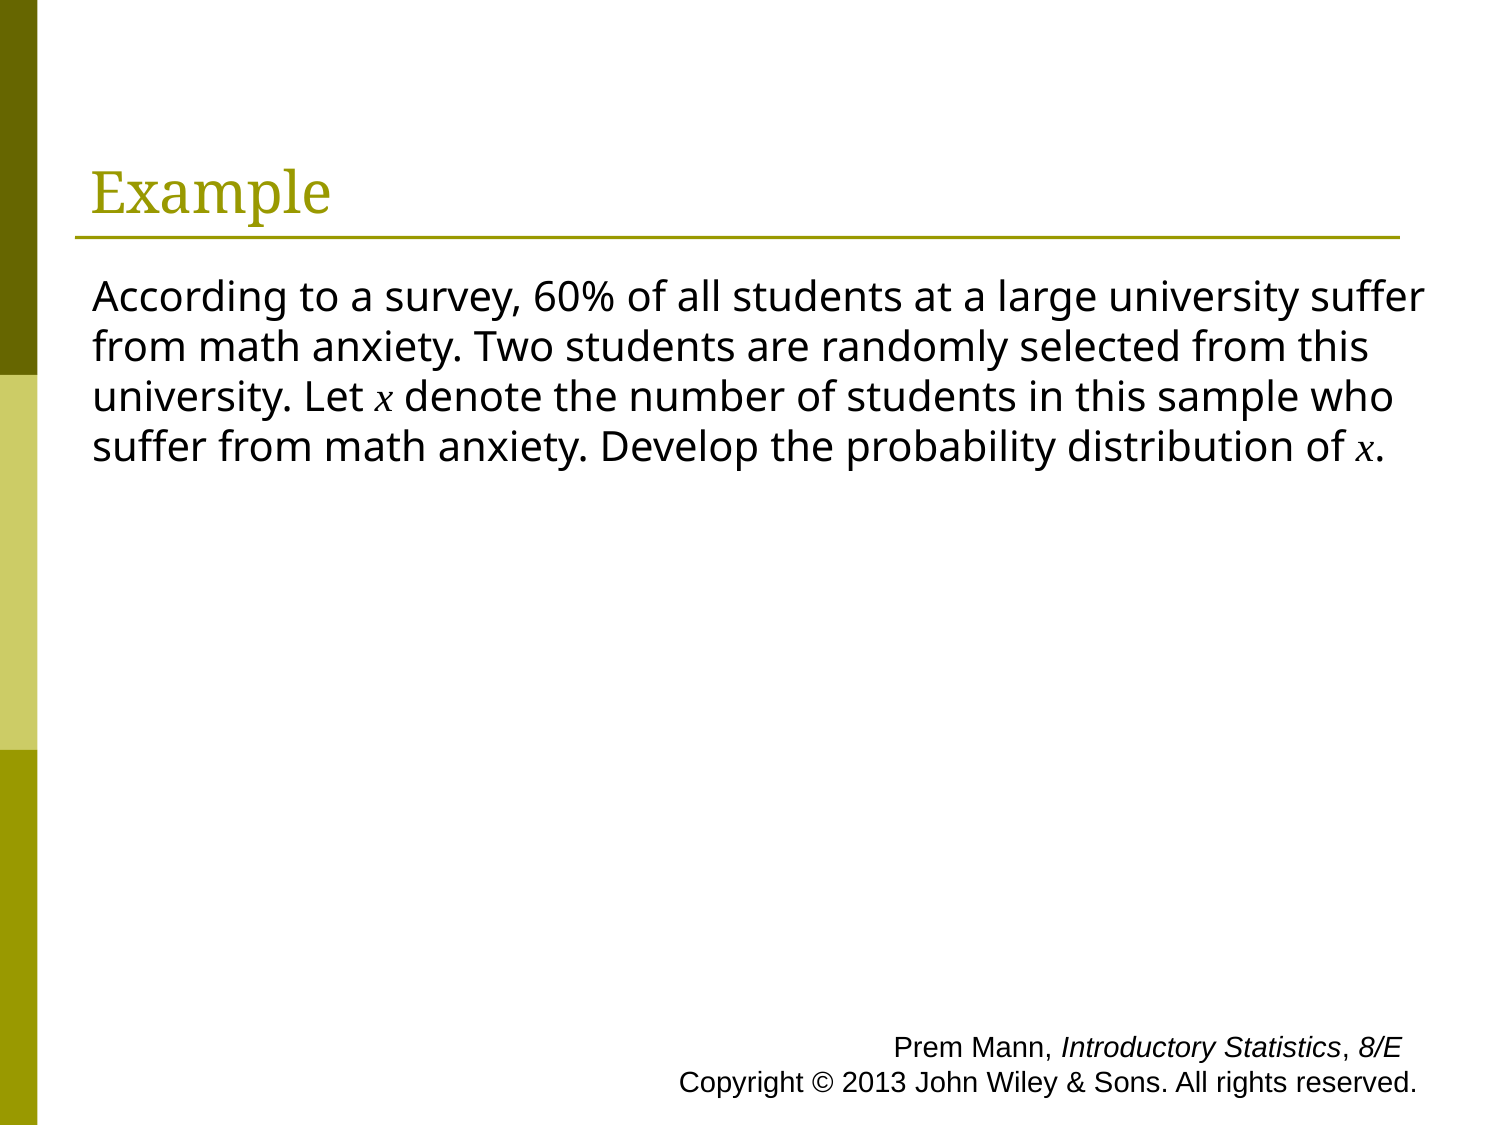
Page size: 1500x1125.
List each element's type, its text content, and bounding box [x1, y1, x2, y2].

text_box Prem Mann, Introductory Statistics, 8/E Copyright © 2013 John Wiley & Sons. All rights reserved. [664, 1020, 1449, 1106]
title Example [75, 45, 1425, 233]
list According to a survey, 60% of all students at a large university suffer from math anxiety. Two students are randomly selected from this university. Let x denote the number of students in this sample who suffer from math anxiety. Develop the probability distribution of x. [20, 262, 1463, 938]
